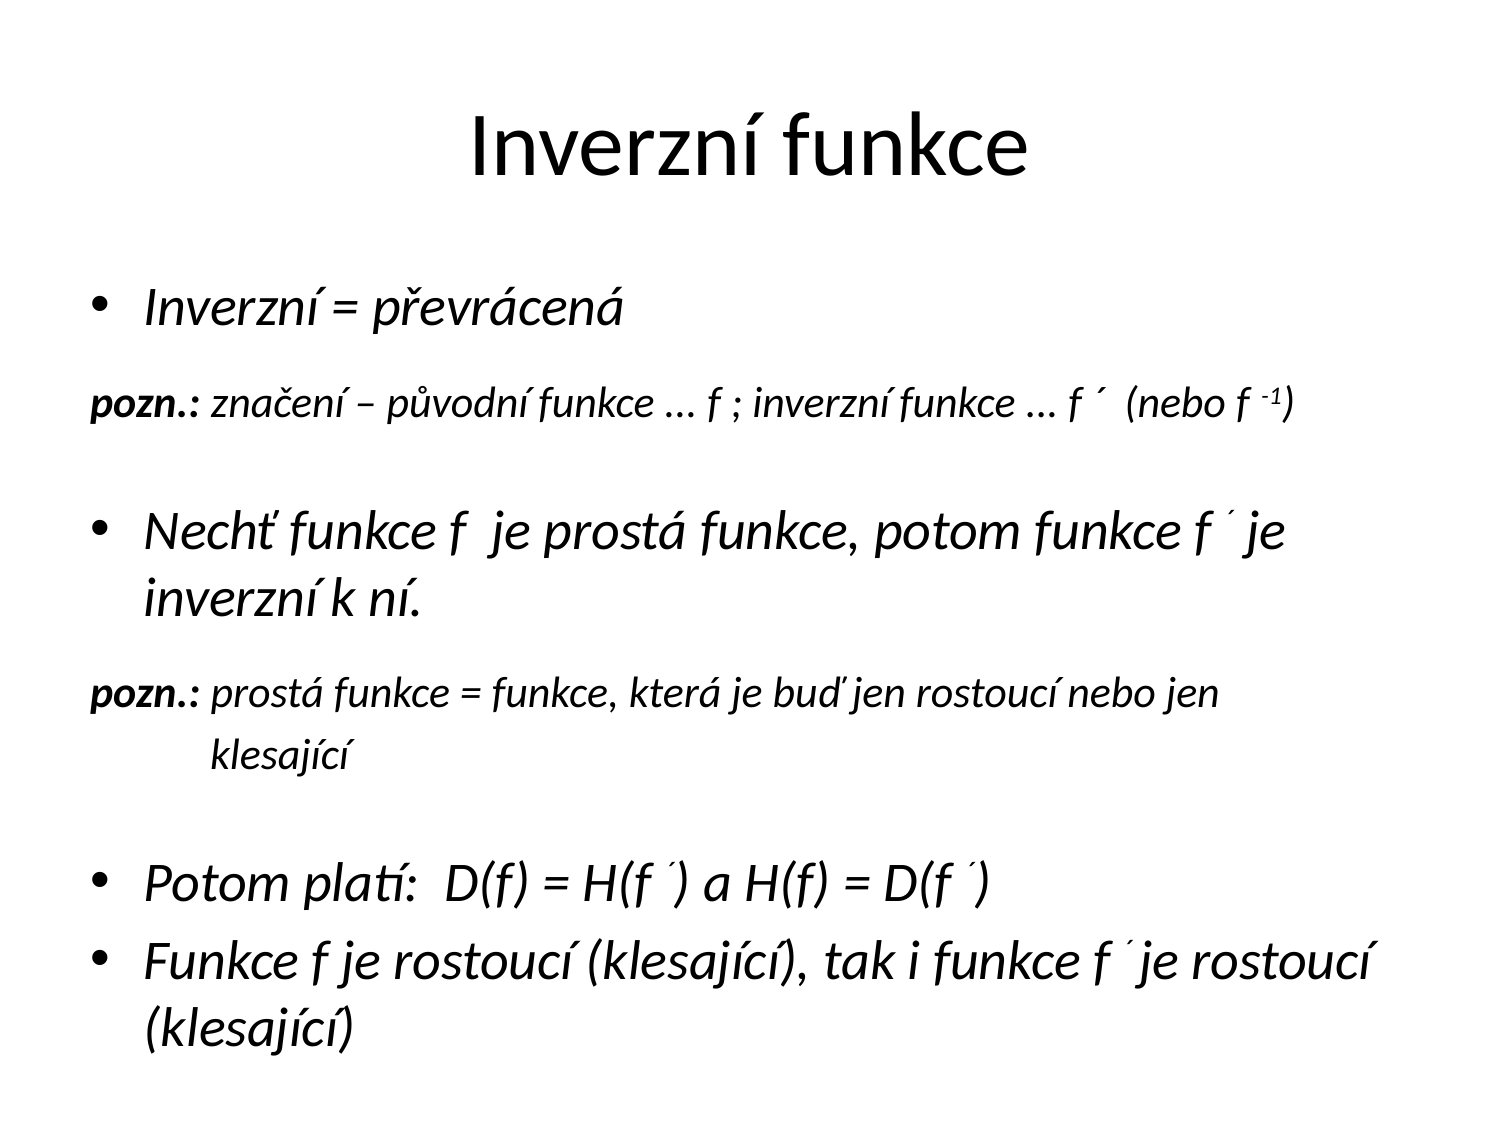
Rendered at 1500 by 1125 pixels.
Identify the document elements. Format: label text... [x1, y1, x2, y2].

title Inverzní funkce [75, 45, 1425, 233]
list Inverzní = převrácená pozn.: značení – původní funkce ... f ; inverzní funkce ... f ´ (nebo f -1) Nechť funkce f je prostá funkce, potom funkce f ´ je inverzní k ní. pozn.: prostá funkce = funkce, která je buď jen rostoucí nebo jen klesající Potom platí: D(f) = H(f ´) a H(f) = D(f ´) Funkce f je rostoucí (klesající), tak i funkce f ´ je rostoucí (klesající) [75, 262, 1425, 1071]
